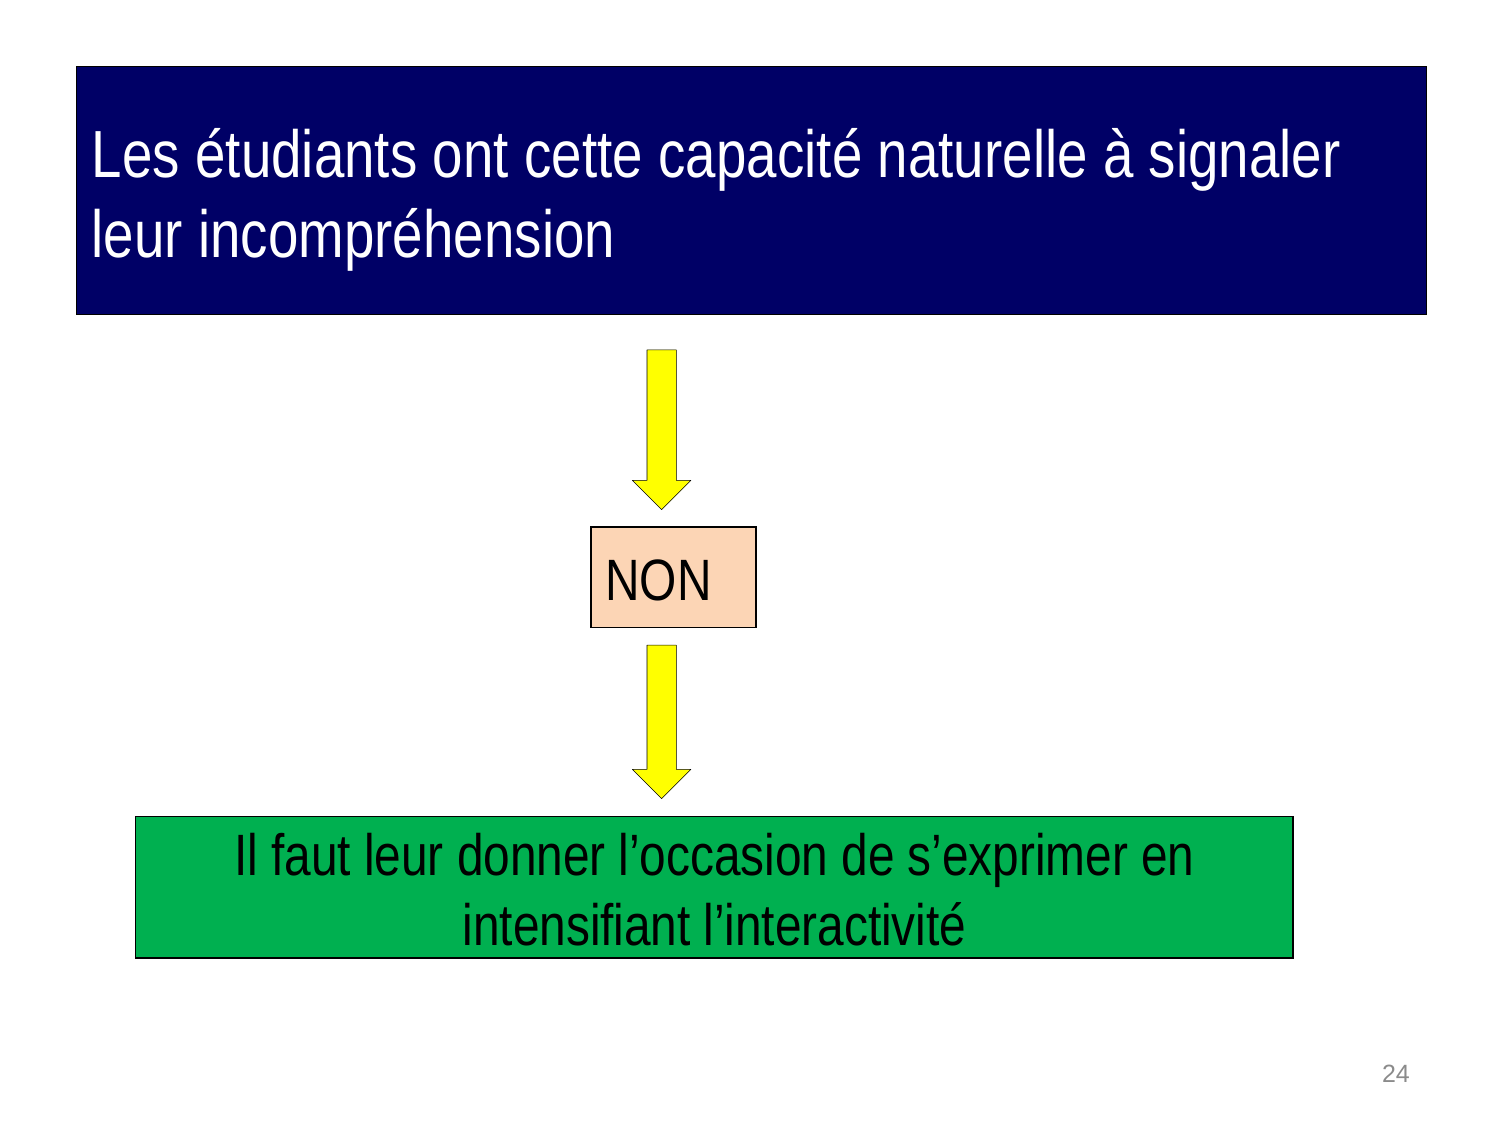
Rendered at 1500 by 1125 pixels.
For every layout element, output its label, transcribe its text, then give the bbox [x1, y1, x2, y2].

title Les étudiants ont cette capacité naturelle à signaler leur incompréhension [76, 66, 1427, 315]
text_box Il faut leur donner l’occasion de s’exprimer en intensifiant l’interactivité [135, 816, 1294, 959]
text_box [630, 643, 693, 801]
slide_number 24 [1074, 1042, 1425, 1103]
text_box NON [590, 527, 757, 628]
text_box [630, 347, 693, 512]
